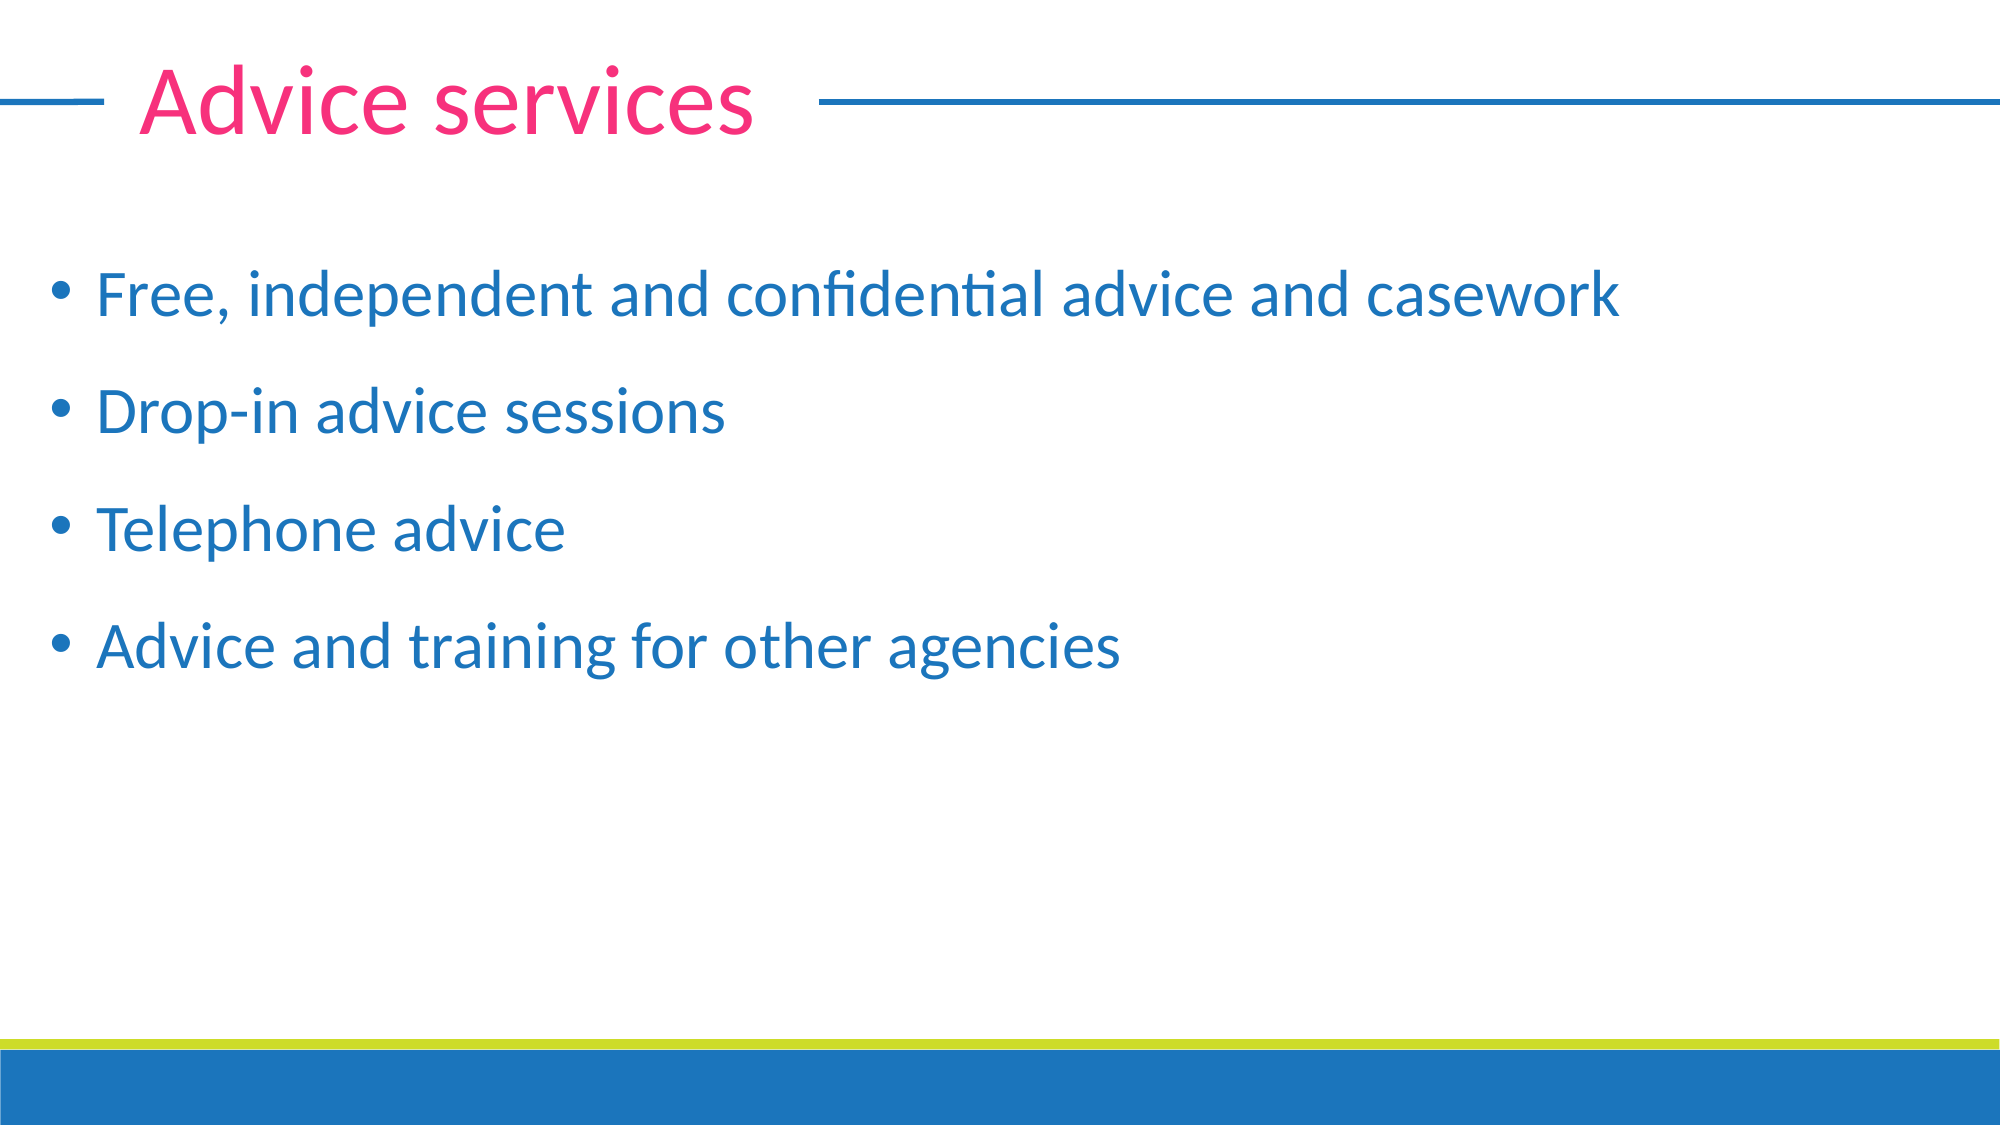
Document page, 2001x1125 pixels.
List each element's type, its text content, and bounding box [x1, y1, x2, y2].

text_box Free, independent and confidential advice and casework Drop-in advice sessions Telephone advice Advice and training for other agencies [34, 242, 1954, 690]
text_box Advice services [125, 27, 1232, 162]
